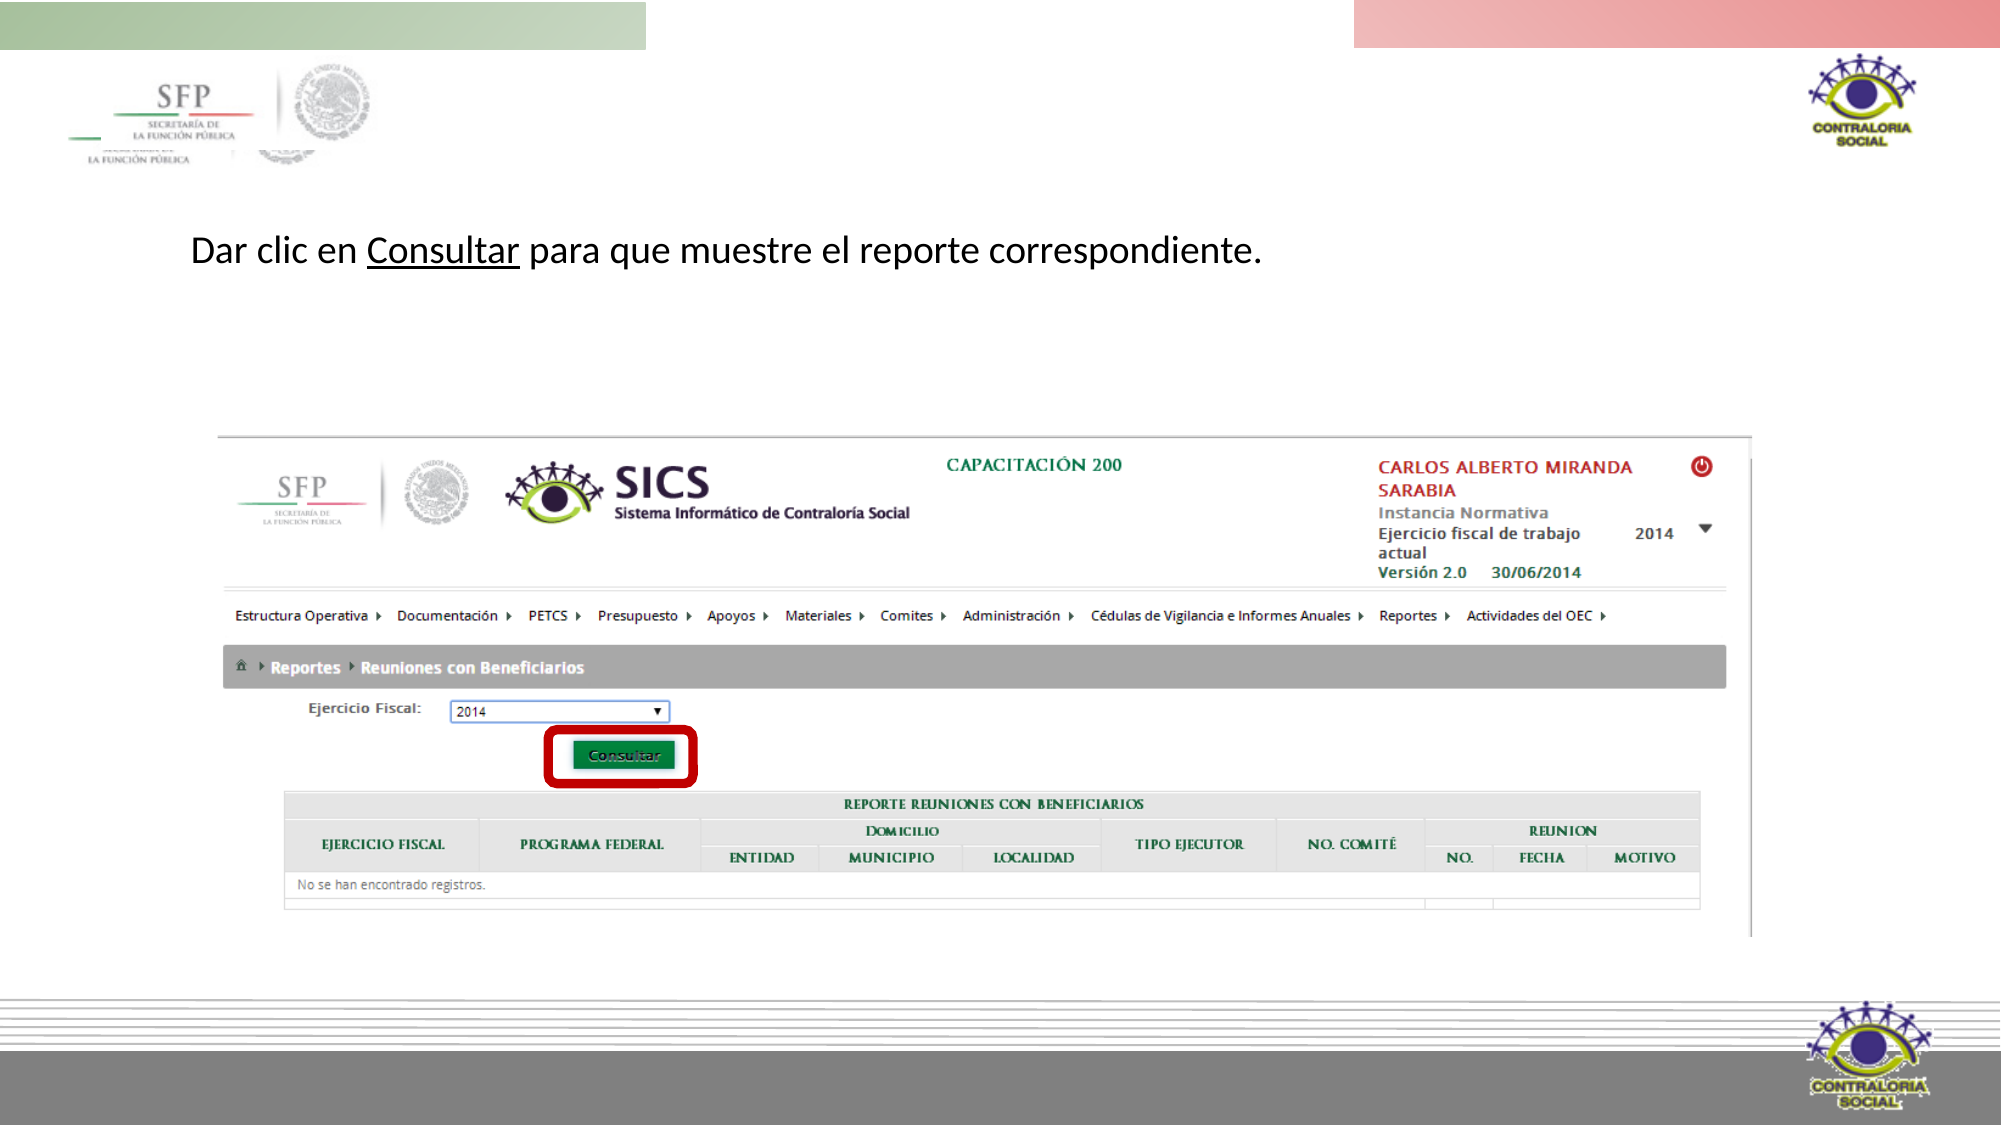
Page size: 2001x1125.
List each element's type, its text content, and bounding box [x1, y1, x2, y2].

text_box Dar clic en Consultar para que muestre el reporte correspondiente. [175, 221, 1901, 347]
picture [56, 55, 384, 174]
picture [217, 435, 1753, 937]
picture [1805, 999, 1934, 1112]
picture [1806, 52, 1918, 150]
